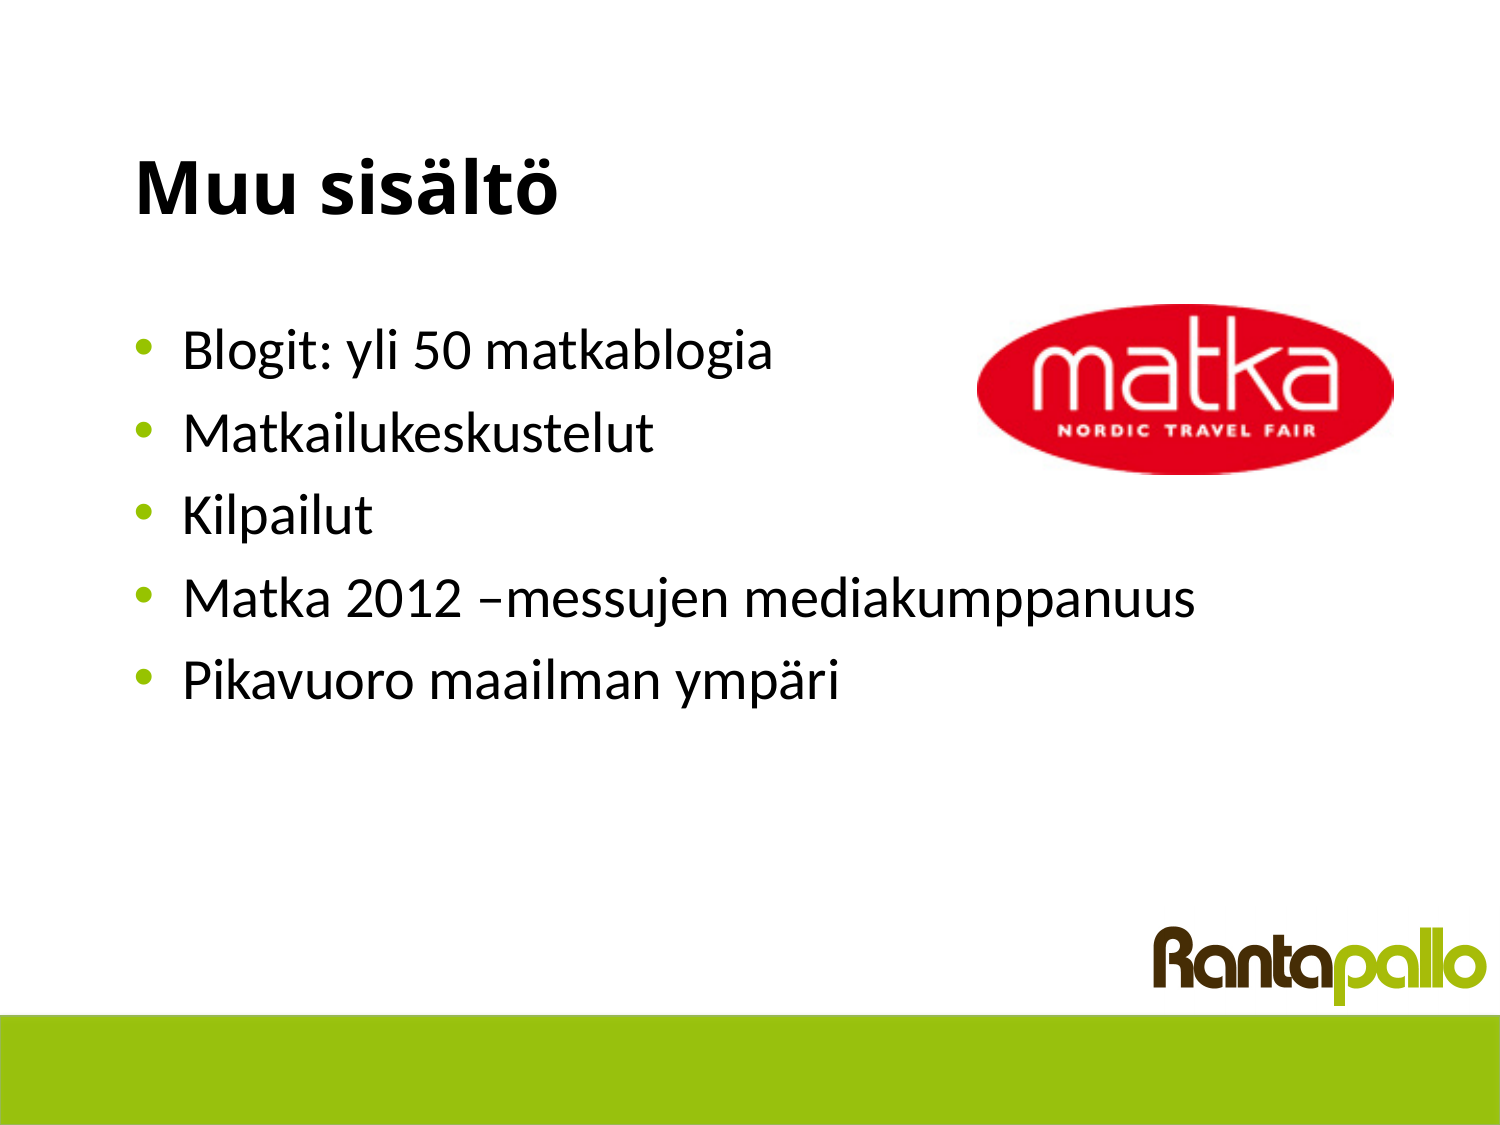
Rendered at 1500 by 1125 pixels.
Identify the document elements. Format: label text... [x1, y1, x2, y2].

picture [976, 303, 1394, 476]
title Muu sisältö [118, 133, 1394, 304]
text_box Blogit: yli 50 matkablogia Matkailukeskustelut Kilpailut Matka 2012 –messujen mediakumppanuus Pikavuoro maailman ympäri [118, 304, 1394, 908]
text_box [0, 1015, 1500, 1125]
picture [1134, 906, 1500, 1017]
